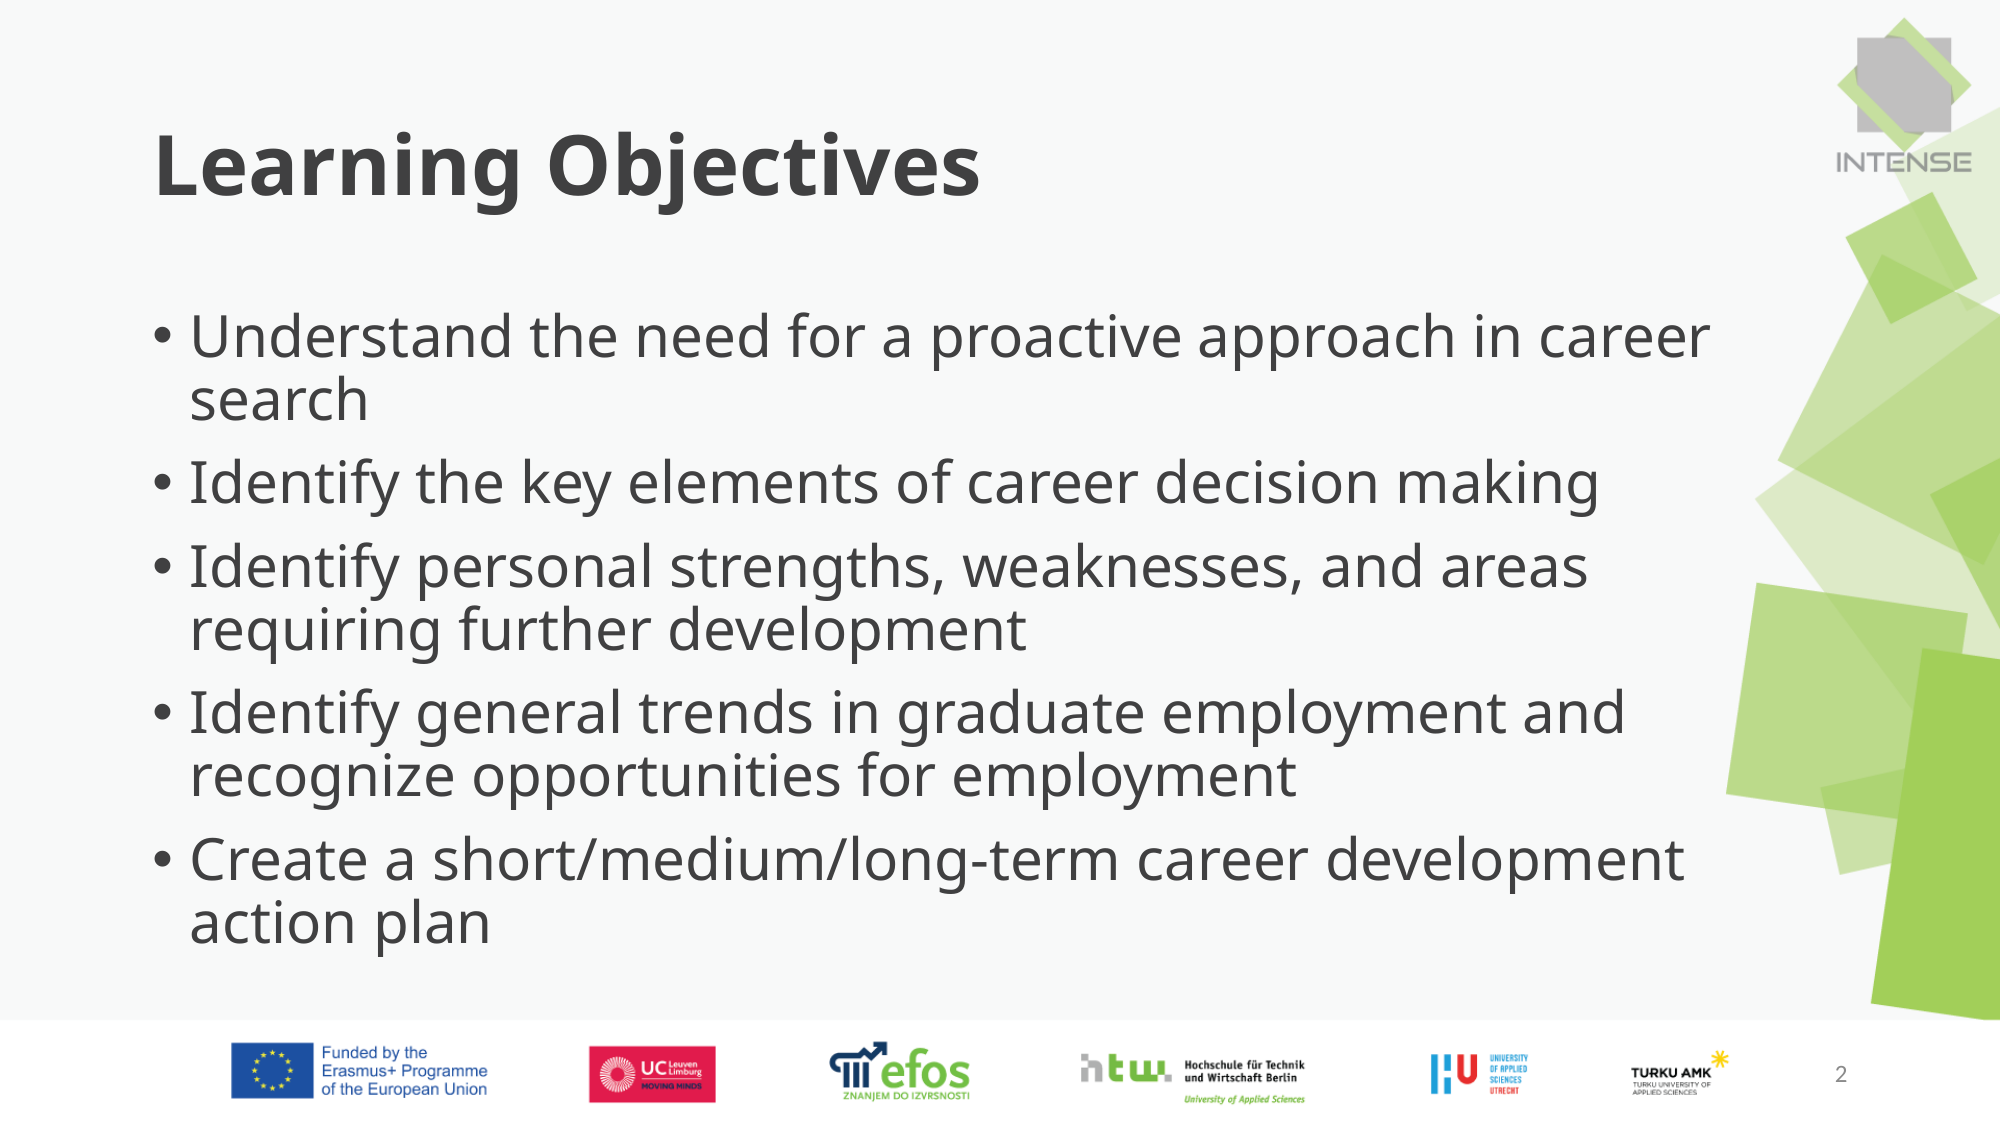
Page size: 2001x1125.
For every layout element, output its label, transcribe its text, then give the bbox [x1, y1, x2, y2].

list Understand the need for a proactive approach in career search Identify the key elements of career decision making Identify personal strengths, weaknesses, and areas requiring further development Identify general trends in graduate employment and recognize opportunities for employment Create a short/medium/long-term career development action plan [137, 299, 1863, 1014]
picture [0, 0, 2000, 1125]
slide_number 2 [1412, 1042, 1863, 1103]
title Learning Objectives [137, 59, 1863, 278]
